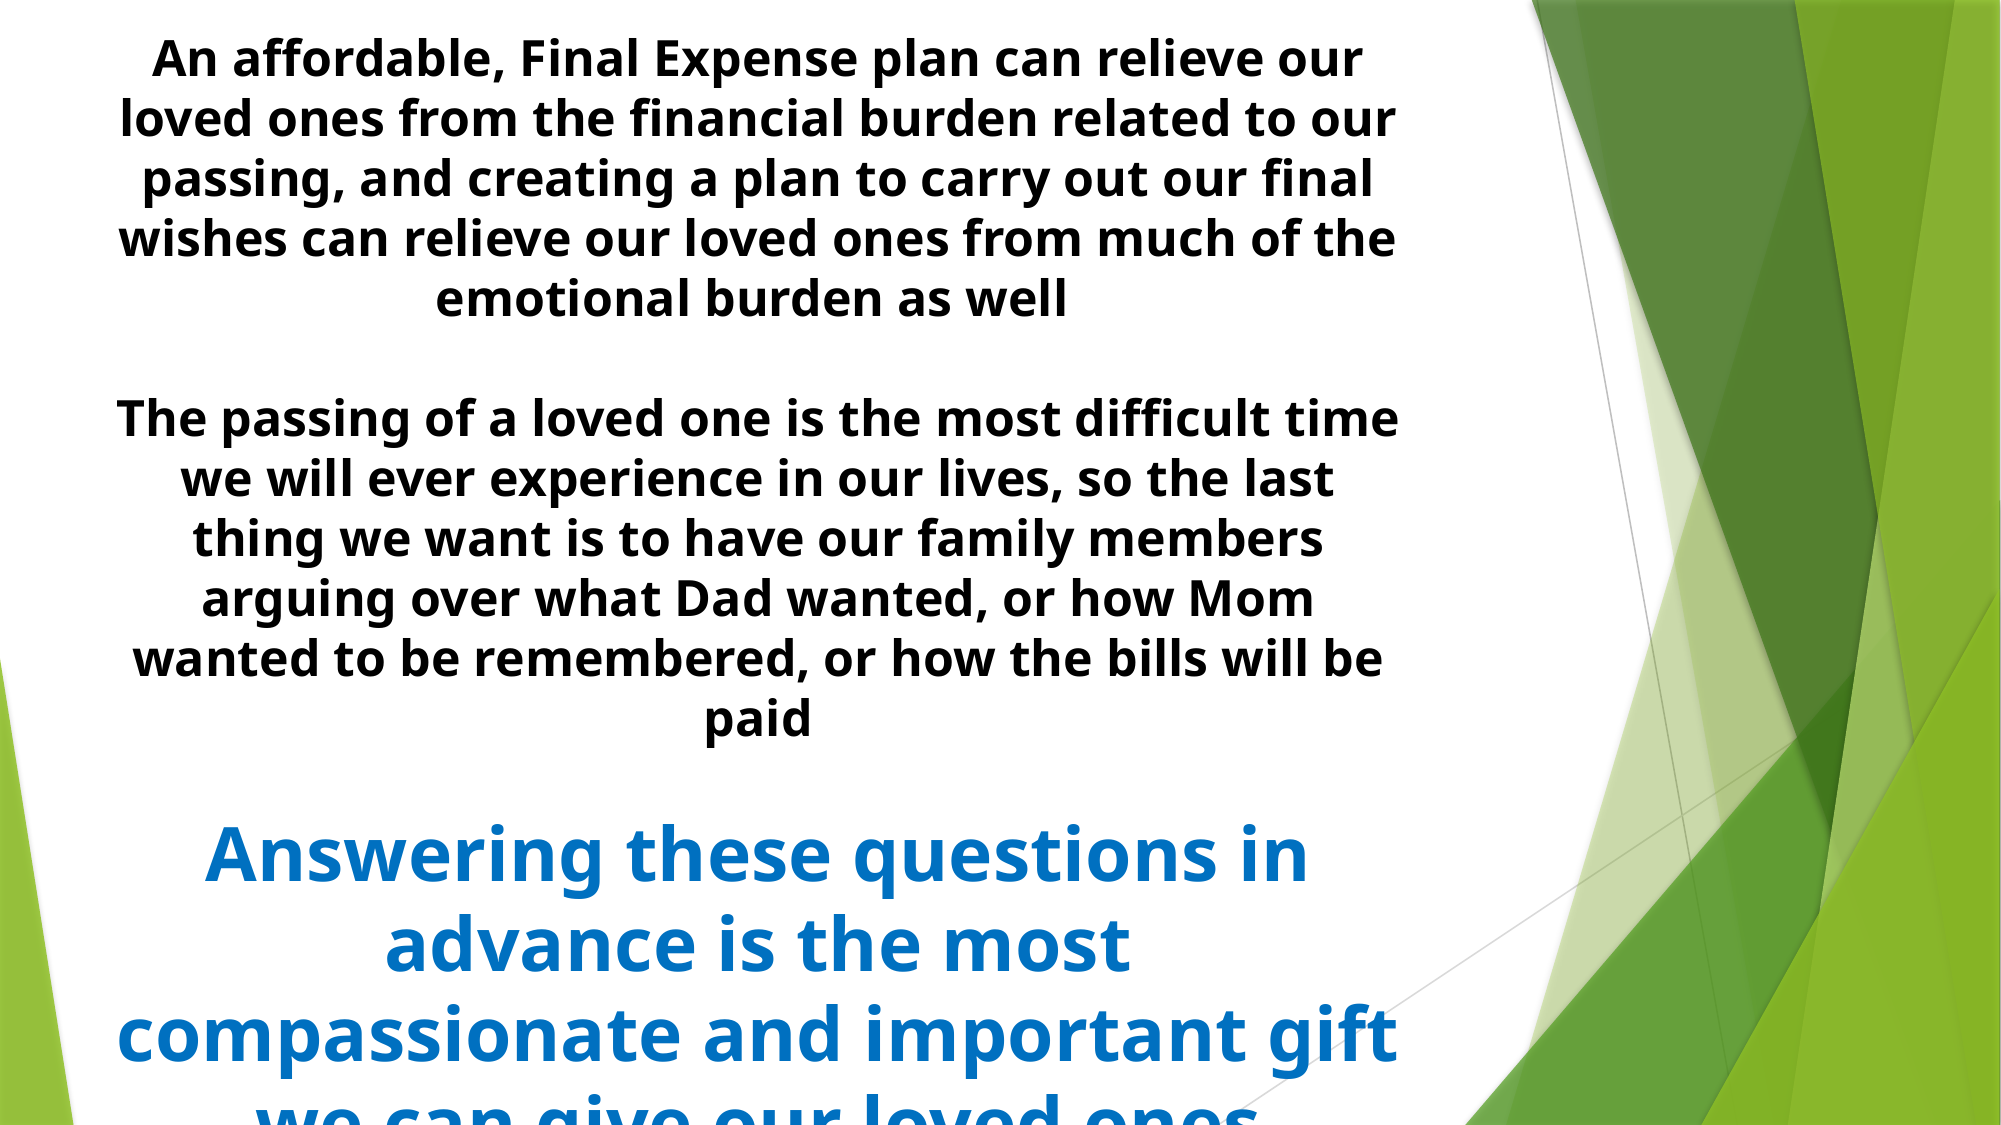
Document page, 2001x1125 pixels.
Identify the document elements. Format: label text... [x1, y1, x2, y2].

text_box An affordable, Final Expense plan can relieve our loved ones from the financial burden related to our passing, and creating a plan to carry out our final wishes can relieve our loved ones from much of the emotional burden as well The passing of a loved one is the most difficult time we will ever experience in our lives, so the last thing we want is to have our family members arguing over what Dad wanted, or how Mom wanted to be remembered, or how the bills will be paid Answering these questions in advance is the most compassionate and important gift we can give our loved ones [95, 19, 1422, 1125]
